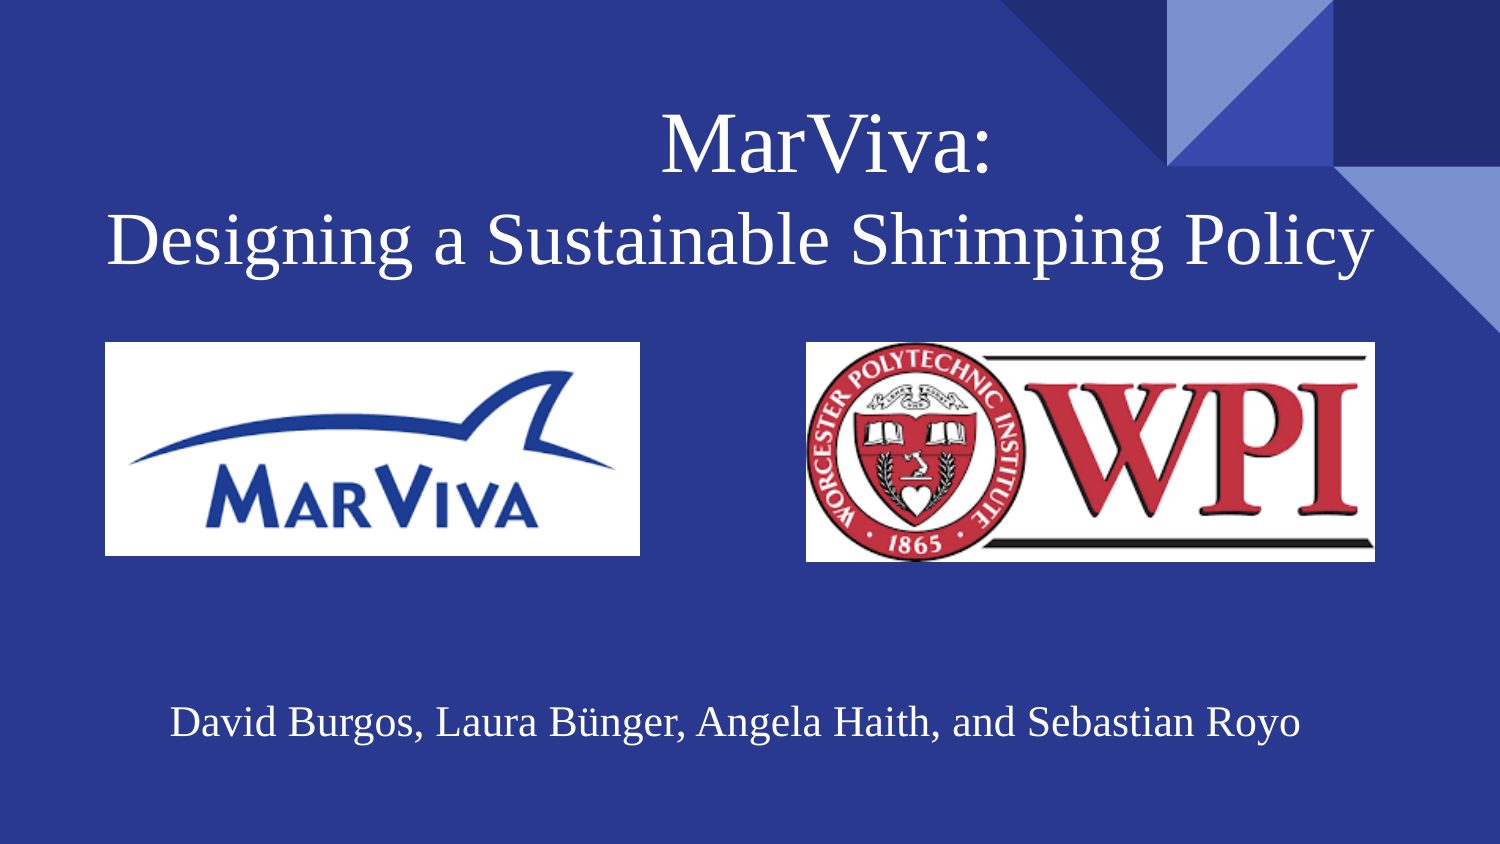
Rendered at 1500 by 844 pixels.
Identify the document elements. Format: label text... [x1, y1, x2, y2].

title MarViva: Designing a Sustainable Shrimping Policy [53, 82, 1474, 296]
picture [104, 342, 640, 556]
subtitle David Burgos, Laura Bünger, Angela Haith, and Sebastian Royo [154, 677, 1474, 749]
picture [806, 342, 1375, 562]
